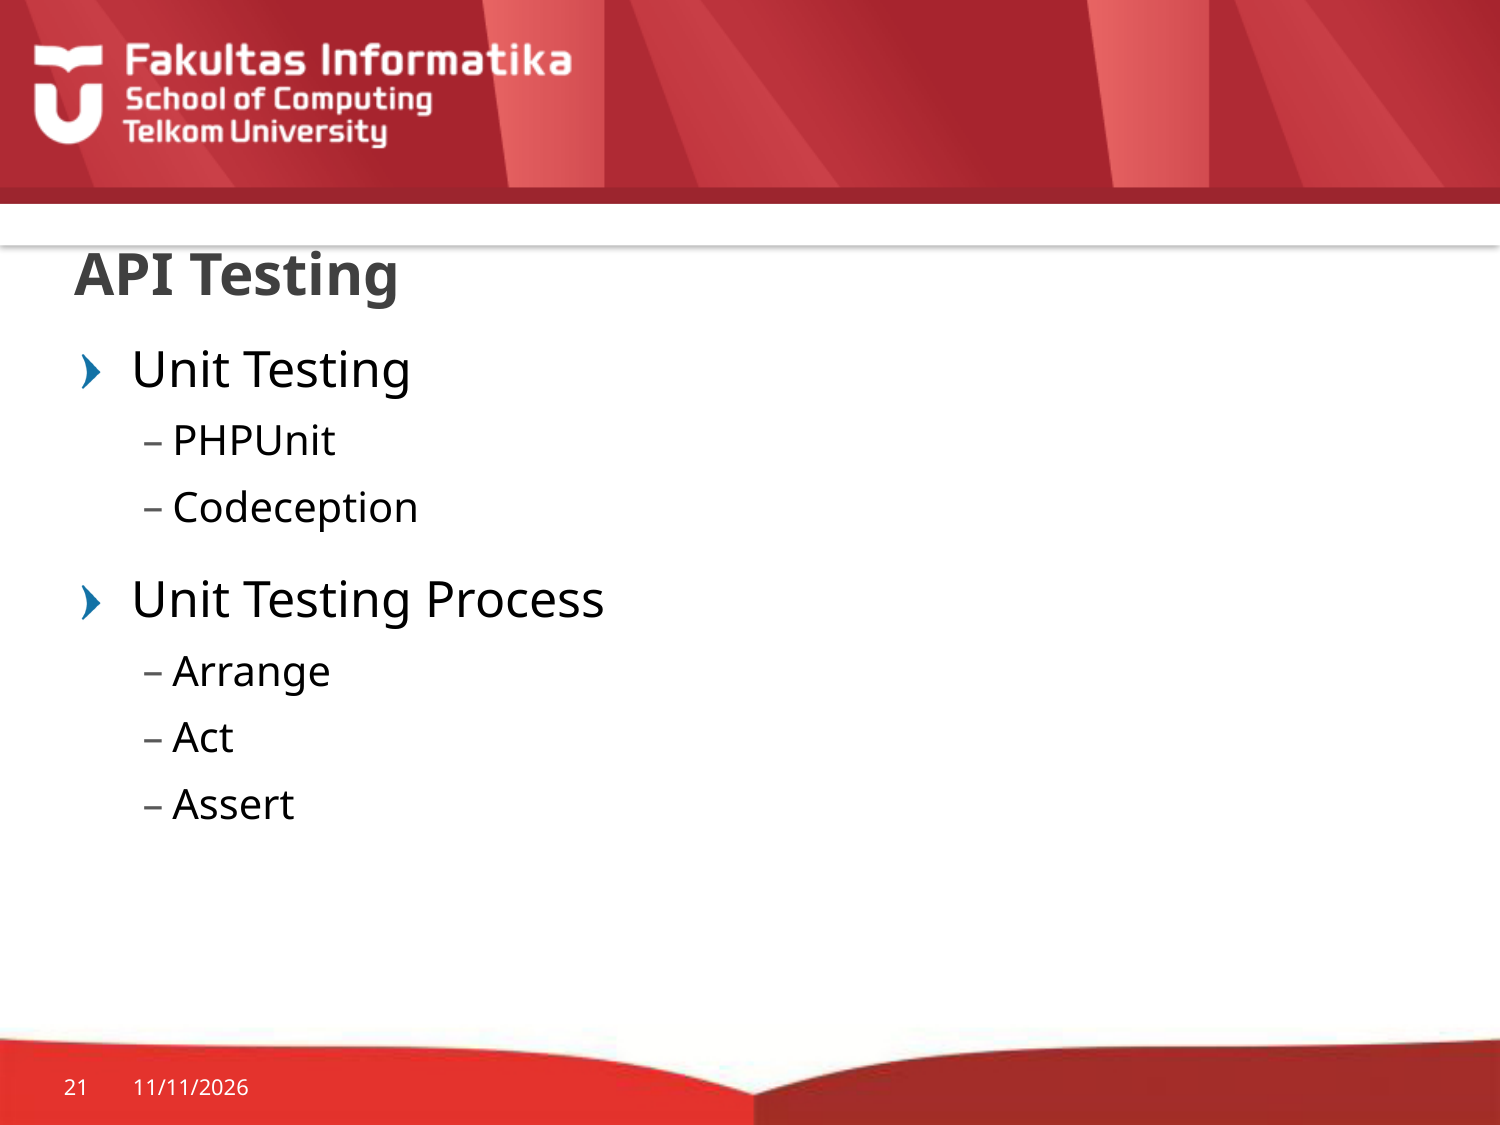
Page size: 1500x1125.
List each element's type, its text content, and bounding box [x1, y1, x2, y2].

picture [75, 343, 104, 391]
picture [0, 0, 1500, 203]
title API Testing [59, 219, 1426, 325]
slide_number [132, 1058, 403, 1119]
list Unit Testing PHPUnit Codeception Unit Testing Process Arrange Act Assert [60, 329, 1426, 990]
slide_number 21 [63, 1058, 123, 1119]
picture [0, 1024, 1500, 1125]
picture [75, 574, 104, 622]
